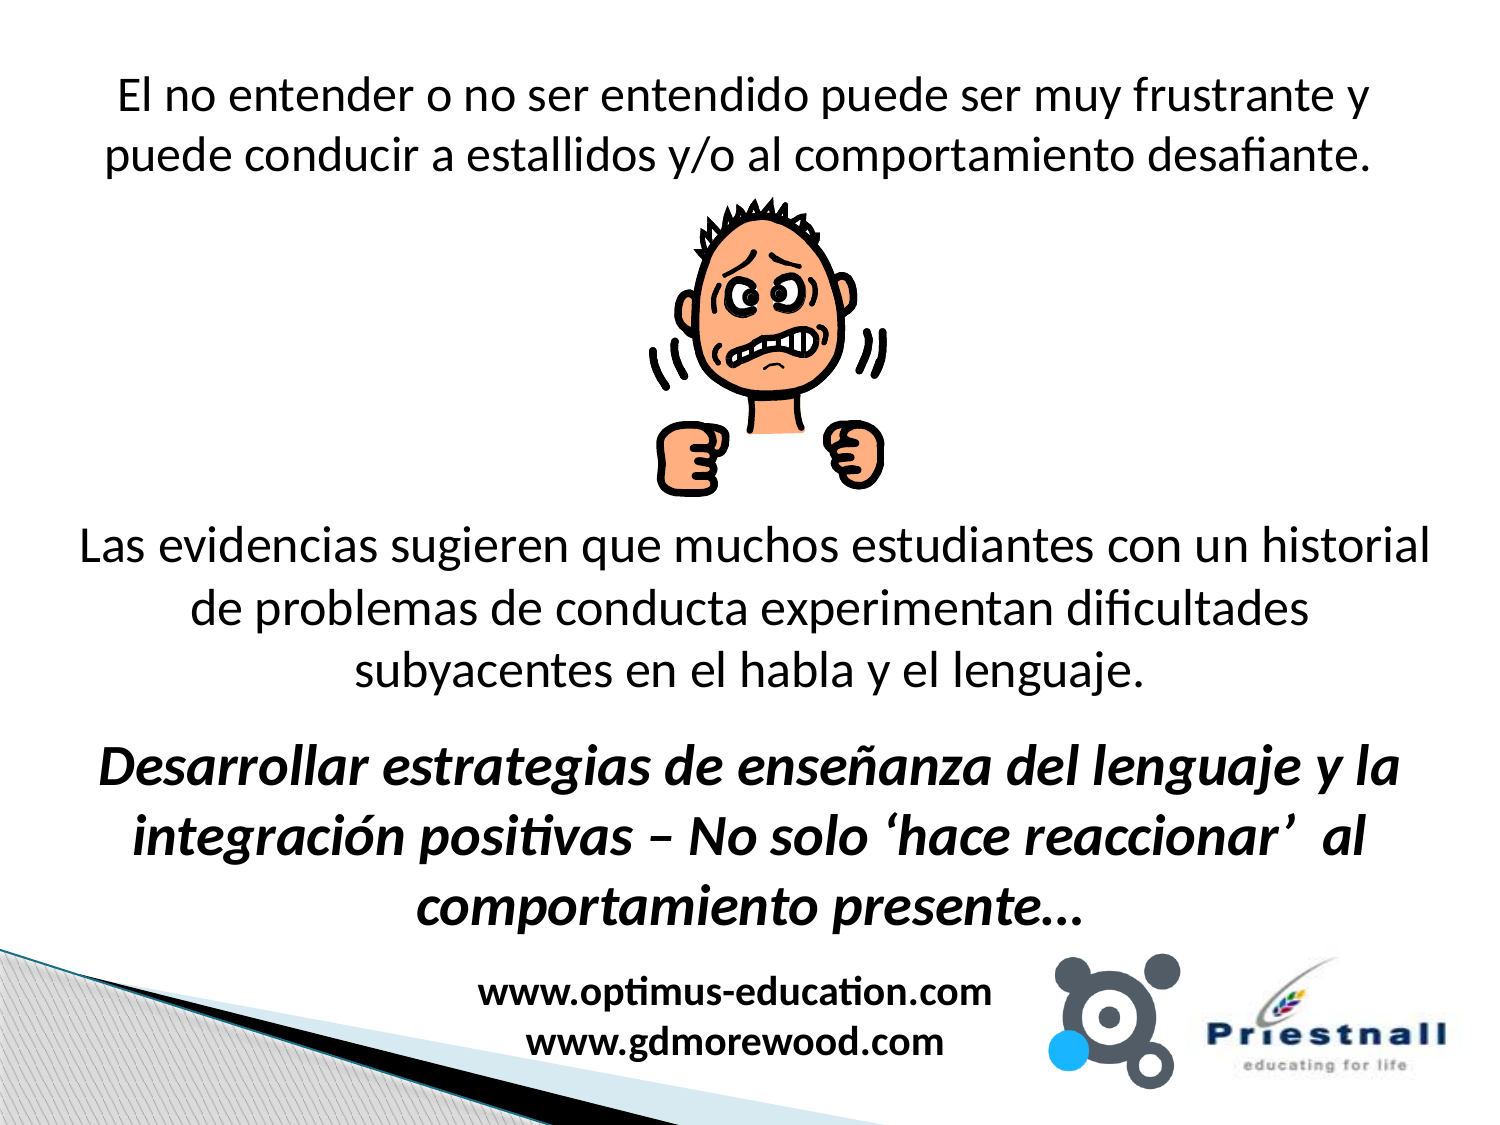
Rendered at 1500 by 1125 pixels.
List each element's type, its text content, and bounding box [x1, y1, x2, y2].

picture [584, 196, 948, 498]
text_box El no entender o no ser entendido puede ser muy frustrante y puede conducir a estallidos y/o al comportamiento desafiante. [53, 54, 1424, 190]
text_box Las evidencias sugieren que muchos estudiantes con un historial de problemas de conducta experimentan dificultades subyacentes en el habla y el lenguaje. Desarrollar estrategias de enseñanza del lenguaje y la integración positivas – No solo ‘hace reaccionar’ al comportamiento presente… [41, 503, 1459, 1009]
picture [1045, 1009, 1183, 1090]
picture [1187, 946, 1465, 1084]
